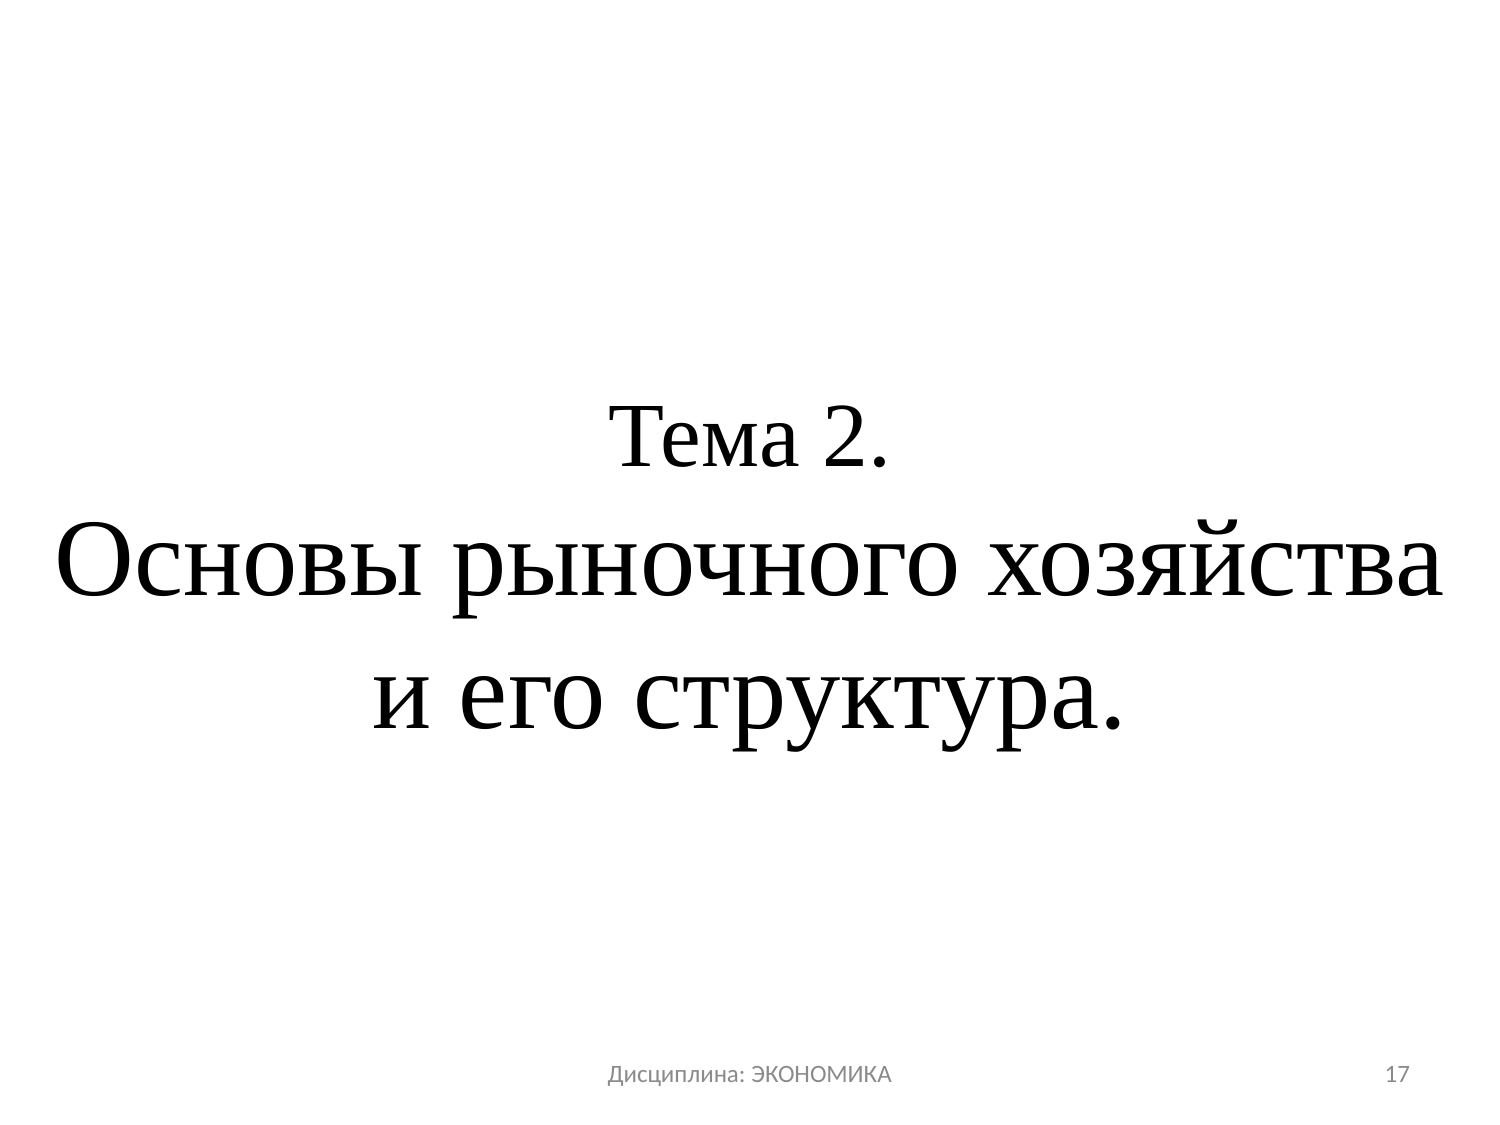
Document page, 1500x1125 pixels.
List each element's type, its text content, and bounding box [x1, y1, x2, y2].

footer Дисциплина: ЭКОНОМИКА [512, 1042, 988, 1103]
slide_number 17 [1074, 1042, 1425, 1103]
title Тема 2. Основы рыночного хозяйства и его структура. [17, 333, 1483, 792]
